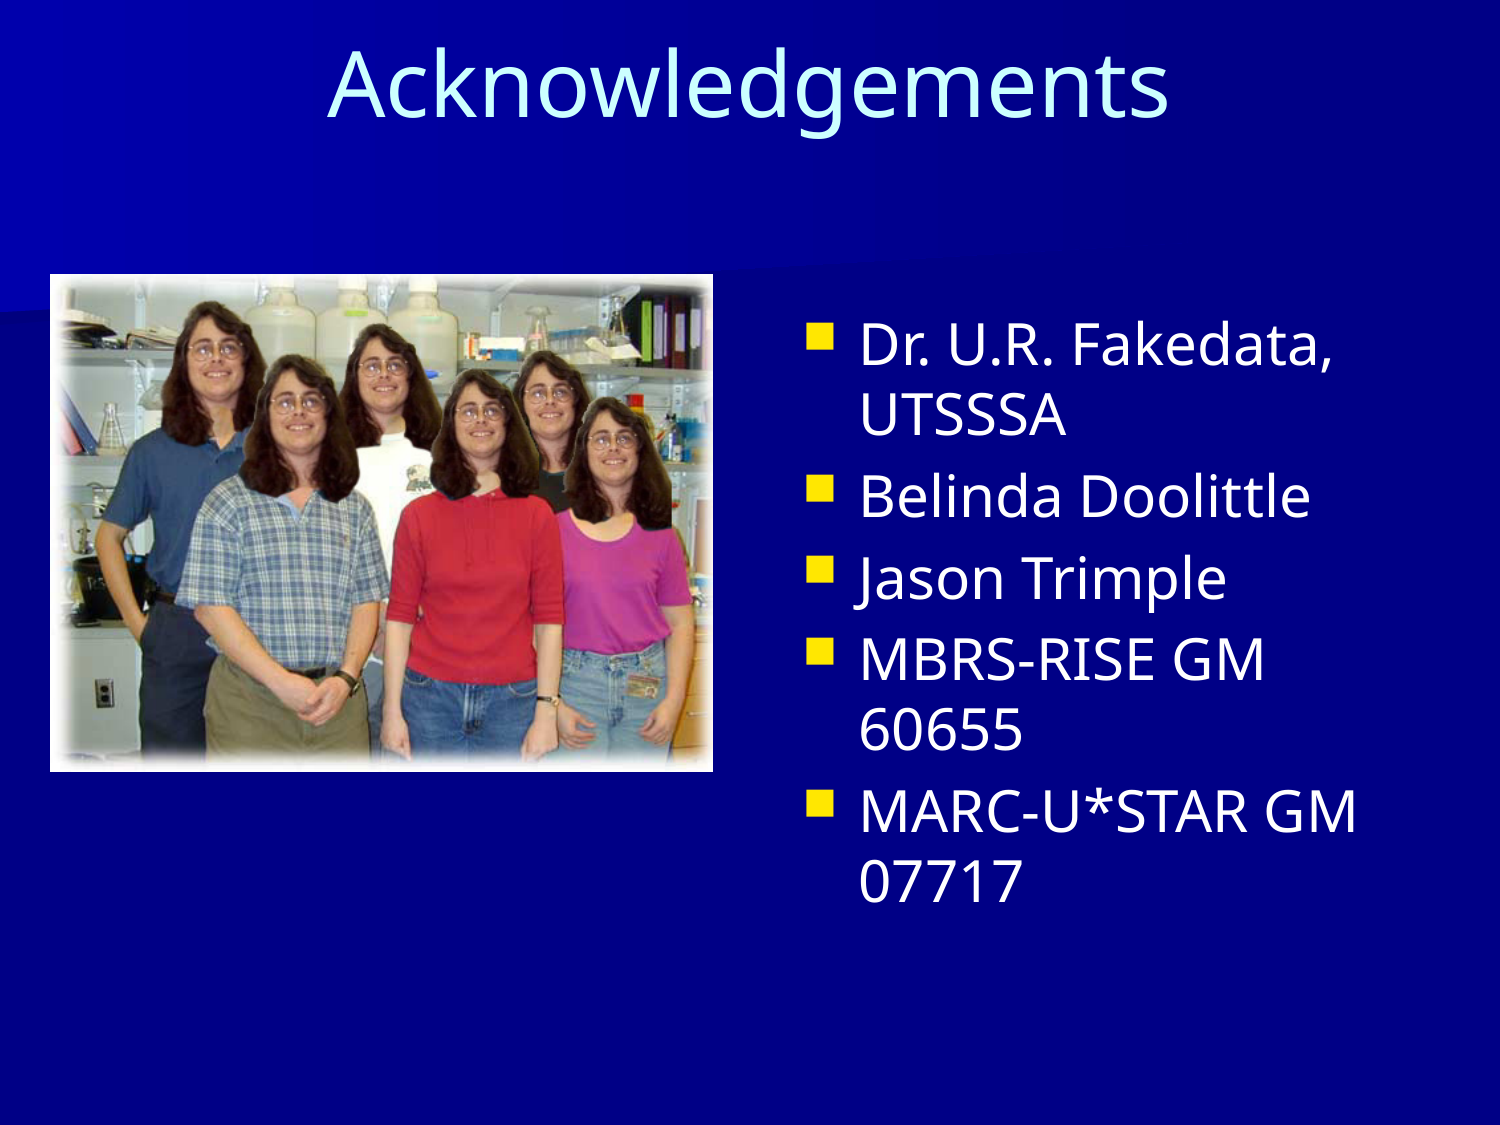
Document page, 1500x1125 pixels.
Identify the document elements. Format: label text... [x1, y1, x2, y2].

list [49, 274, 713, 773]
list Dr. U.R. Fakedata, UTSSSA Belinda Doolittle Jason Trimple MBRS-RISE GM 60655 MARC-U*STAR GM 07717 [787, 299, 1451, 1038]
title Acknowledgements [74, 0, 1426, 163]
